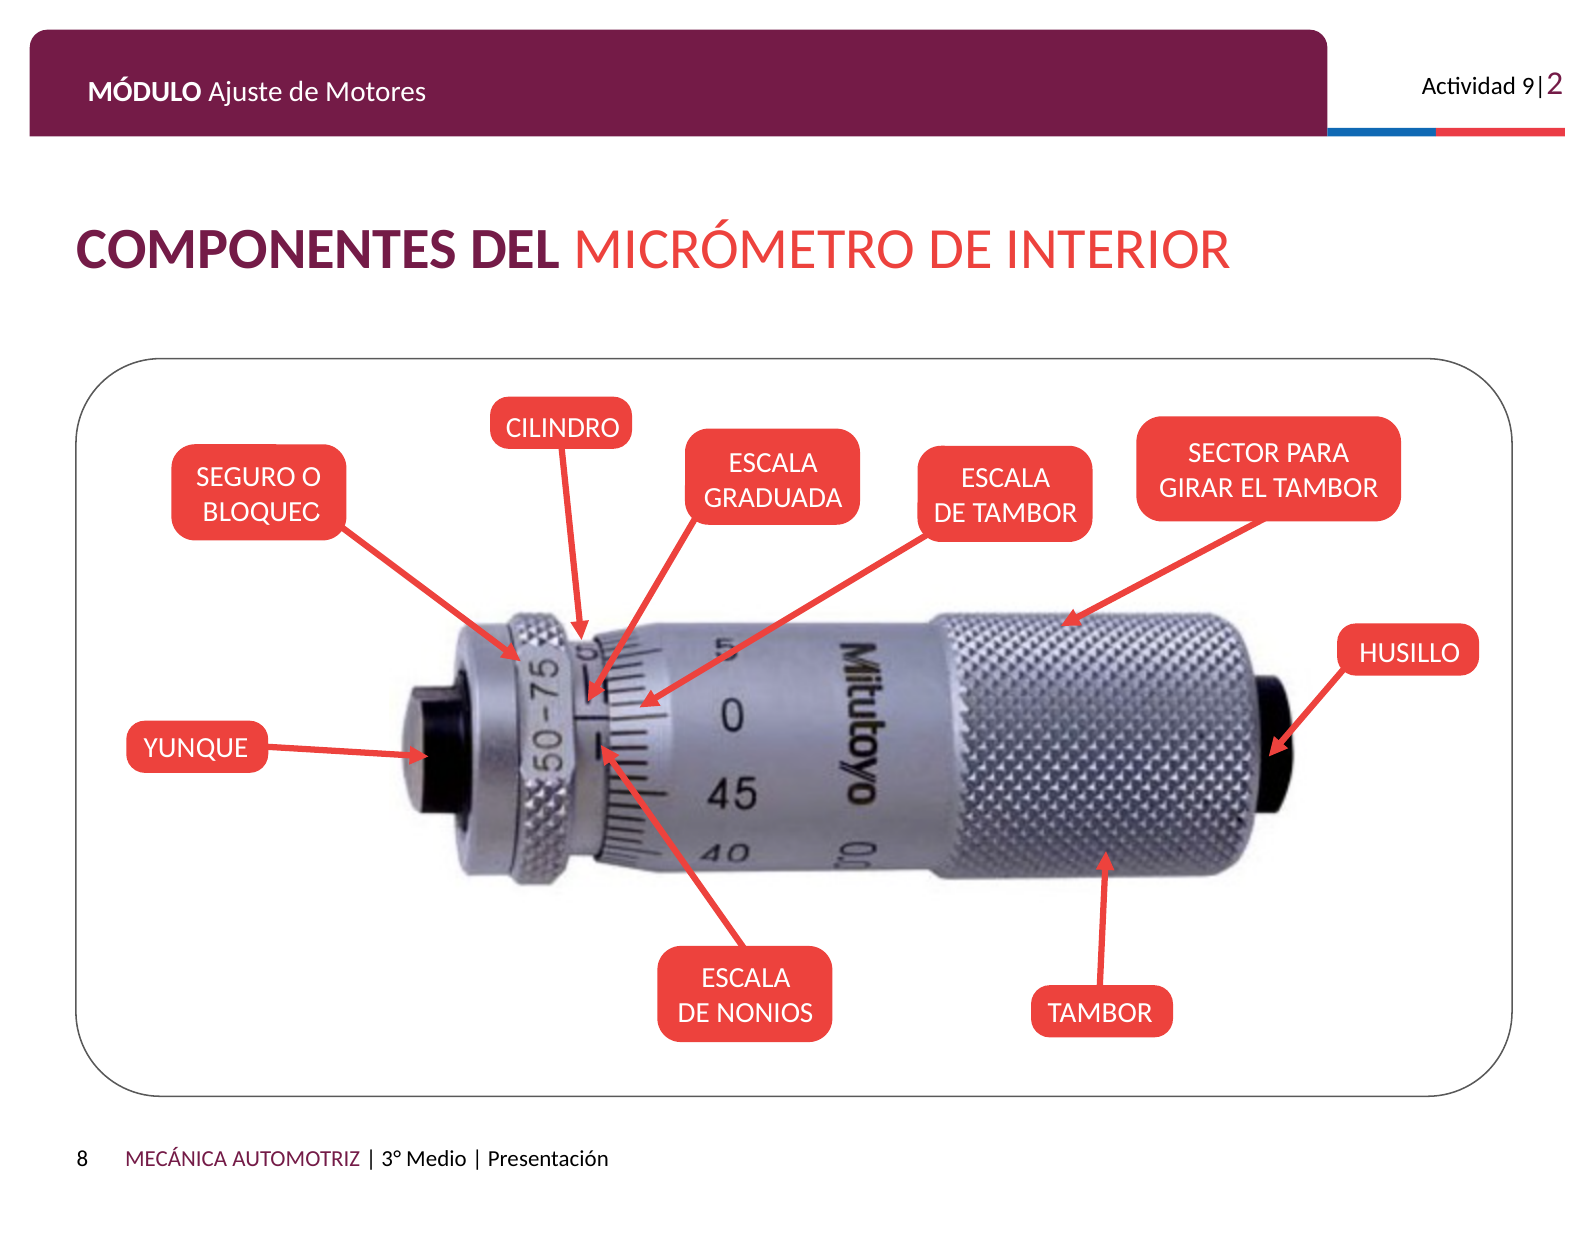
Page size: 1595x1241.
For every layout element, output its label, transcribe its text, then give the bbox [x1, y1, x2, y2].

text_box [600, 744, 747, 951]
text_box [1060, 511, 1278, 627]
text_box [1268, 660, 1351, 757]
text_box 8 MECÁNICA AUTOMOTRIZ | 3° Medio | Presentación [61, 1128, 1175, 1186]
text_box COMPONENTES DEL MICRÓMETRO DE INTERIOR [61, 225, 1530, 278]
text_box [1098, 850, 1107, 999]
picture [389, 575, 1313, 955]
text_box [266, 746, 429, 757]
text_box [316, 508, 521, 662]
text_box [560, 441, 582, 641]
text_box [75, 358, 1513, 1097]
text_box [587, 508, 702, 702]
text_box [639, 531, 933, 708]
